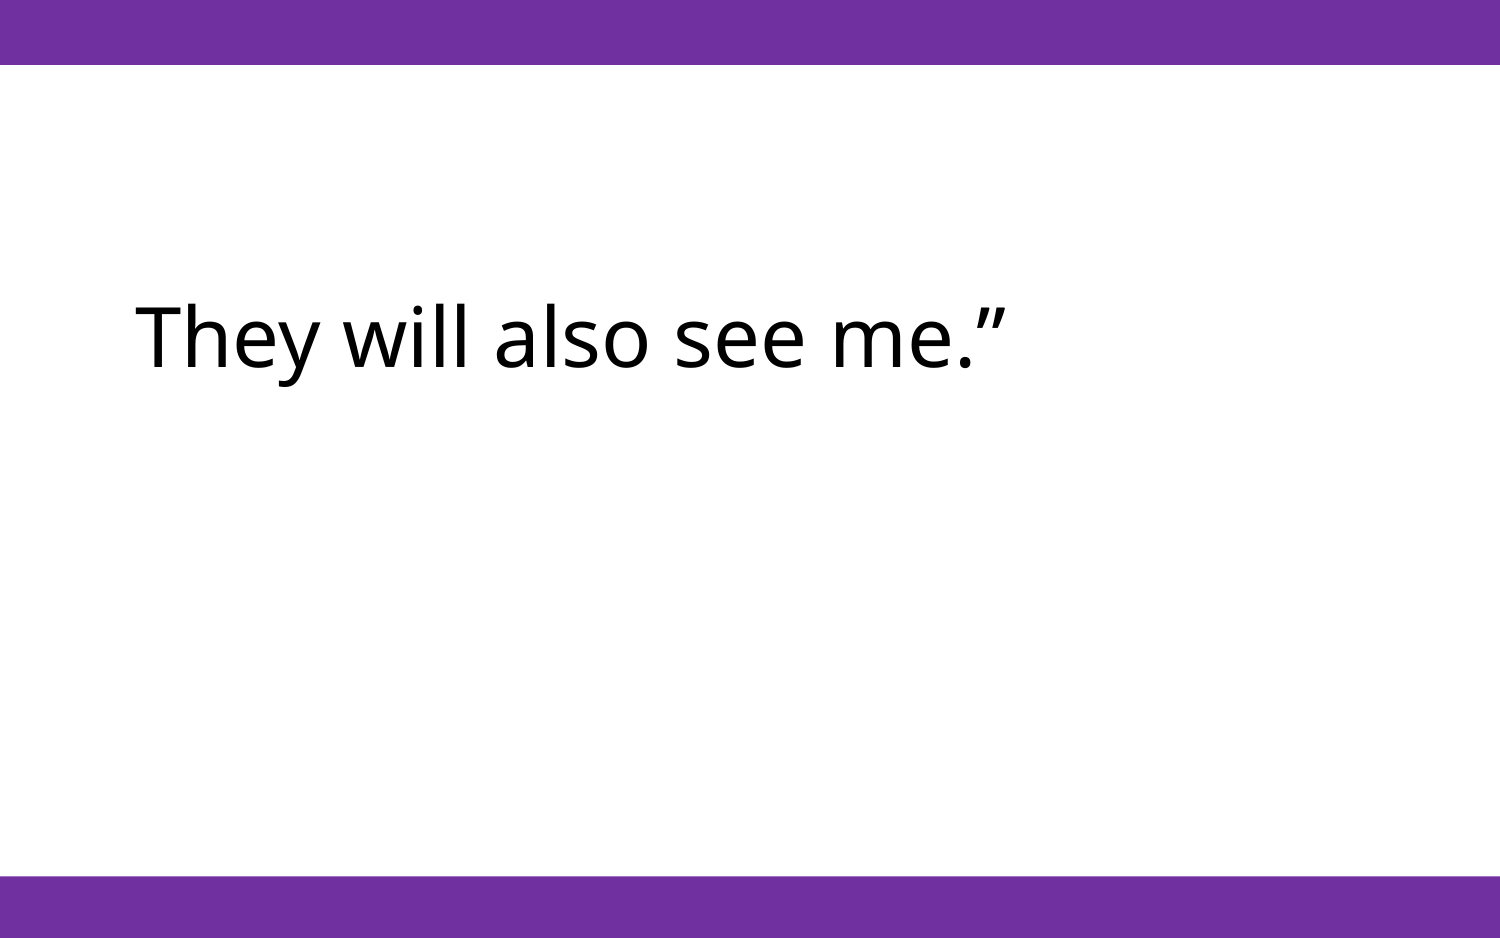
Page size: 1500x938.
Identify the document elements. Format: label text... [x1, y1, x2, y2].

text_box [0, 875, 1500, 938]
text_box [0, 0, 1500, 66]
text_box They will also see me.” [123, 228, 1396, 571]
